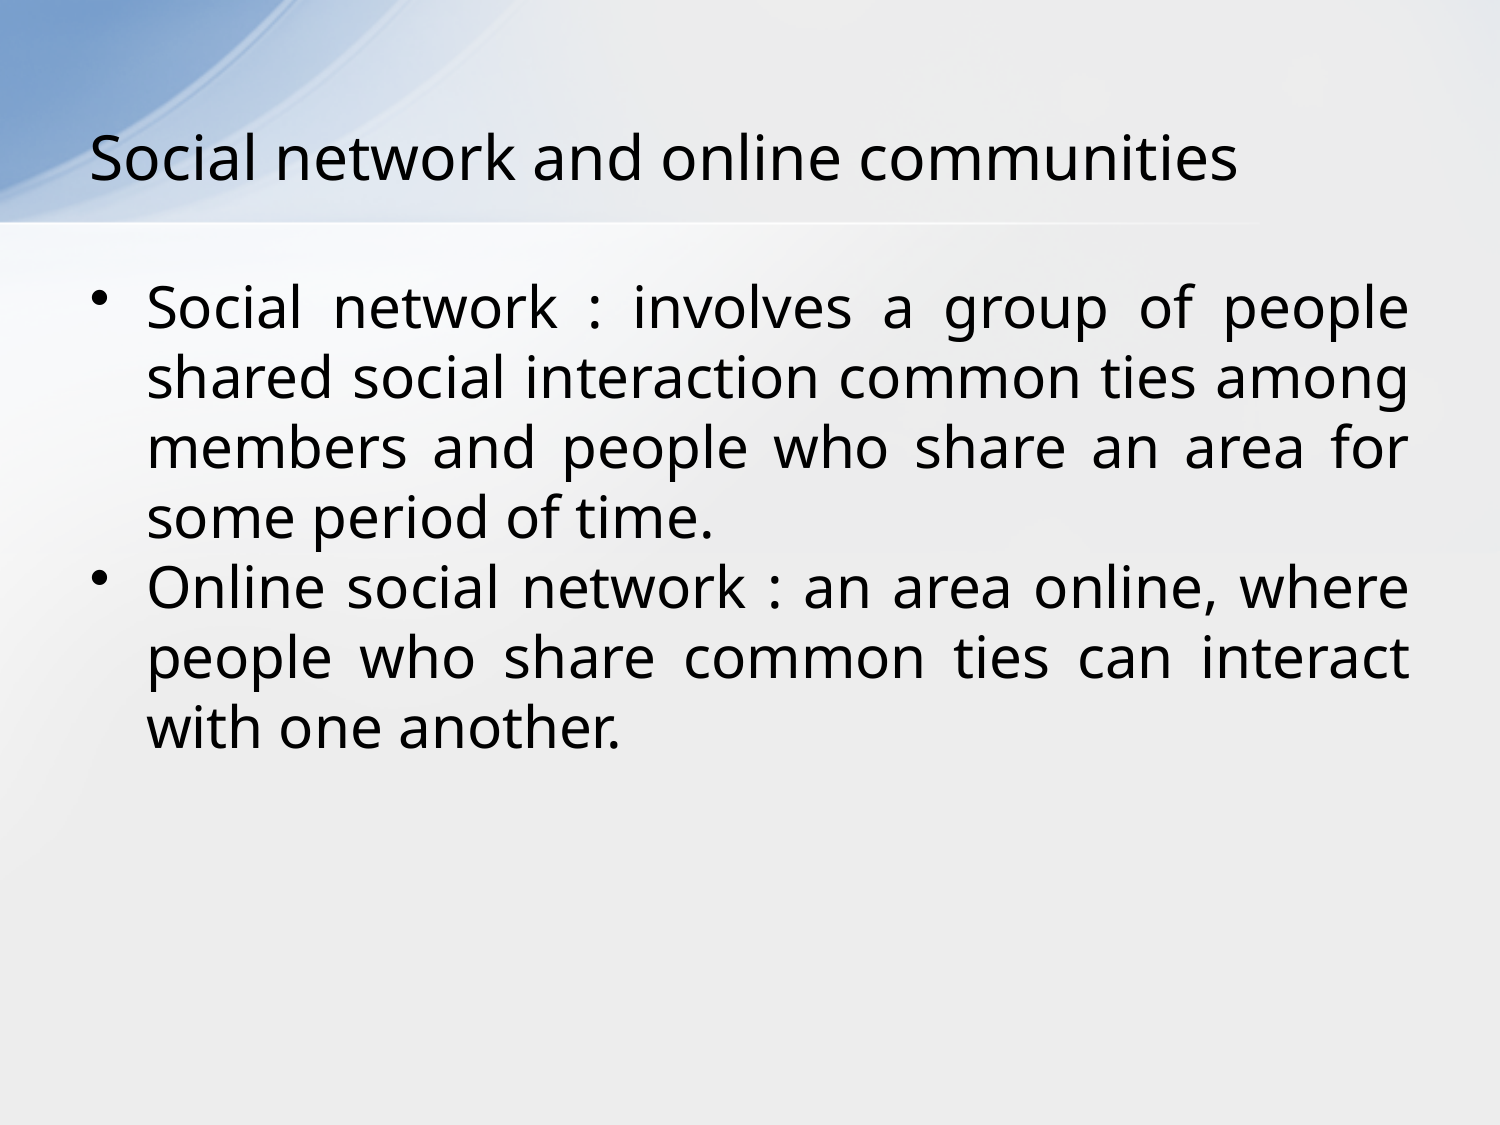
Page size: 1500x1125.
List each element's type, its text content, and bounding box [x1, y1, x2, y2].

picture [0, 0, 1500, 1125]
list Social network : involves a group of people shared social interaction common ties among members and people who share an area for some period of time. Online social network : an area online, where people who share common ties can interact with one another. [75, 262, 1425, 1005]
title Social network and online communities [75, 58, 1425, 200]
